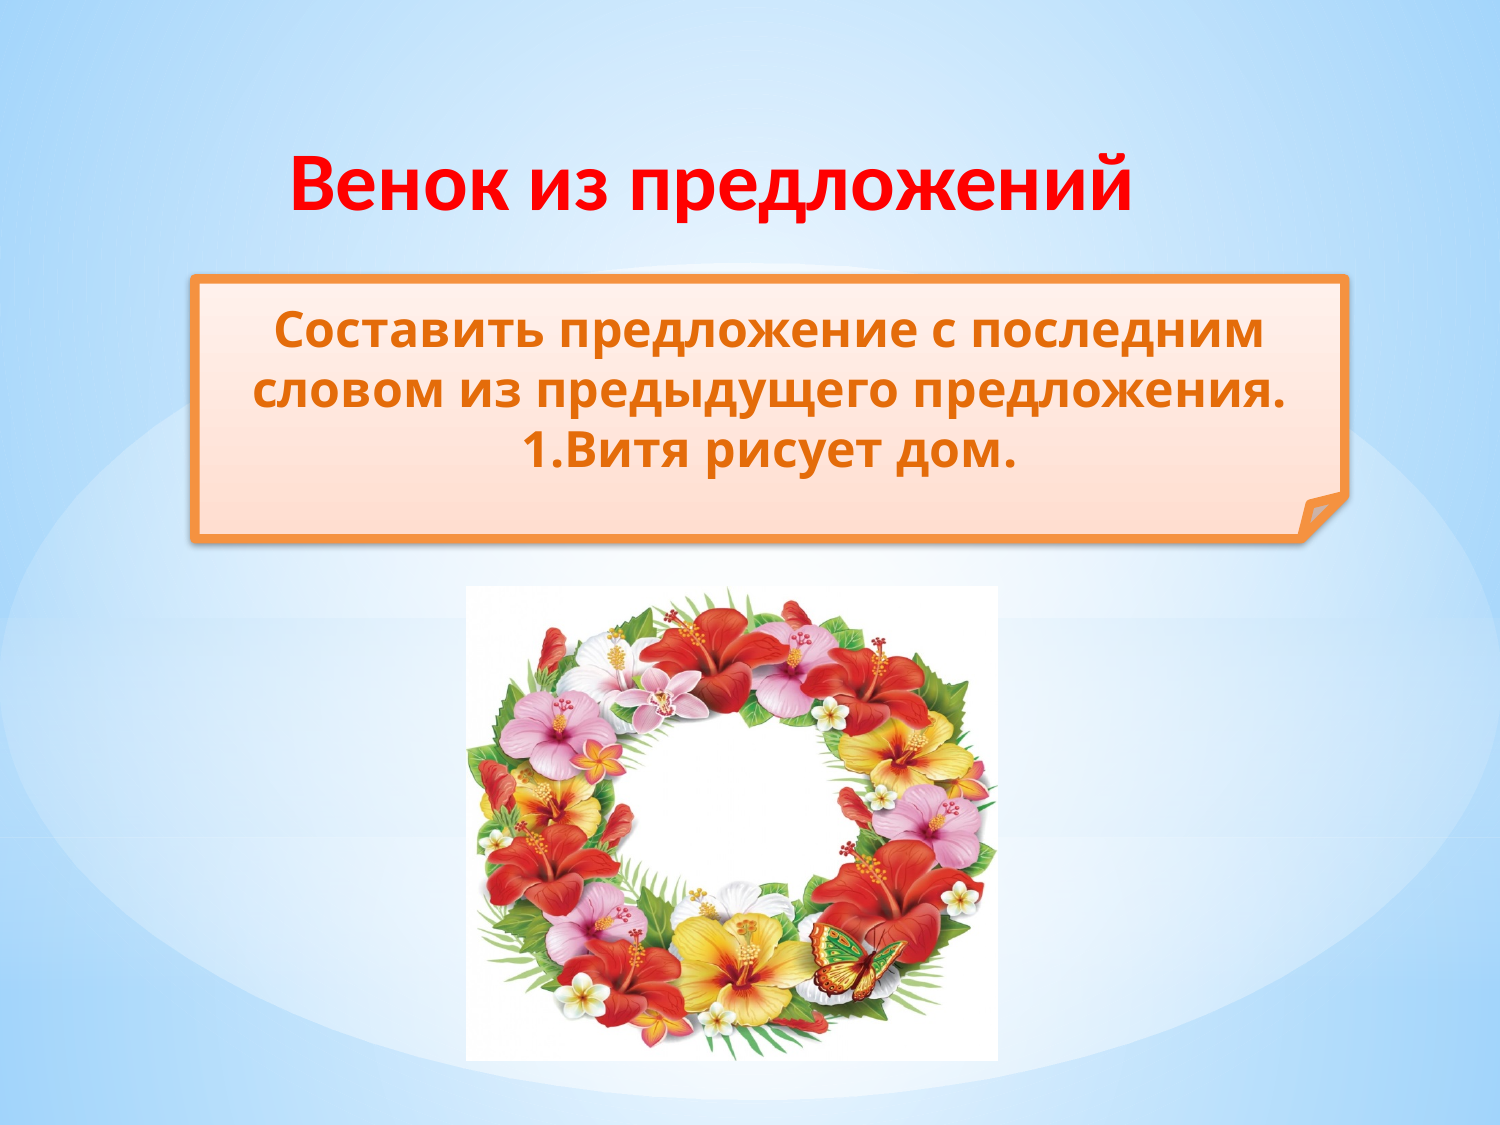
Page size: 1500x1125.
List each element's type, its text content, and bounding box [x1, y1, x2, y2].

picture [466, 585, 999, 1061]
text_box Составить предложение с последним словом из предыдущего предложения. 1.Витя рисует дом. [194, 278, 1345, 539]
list Венок из предложений [187, 120, 1238, 773]
